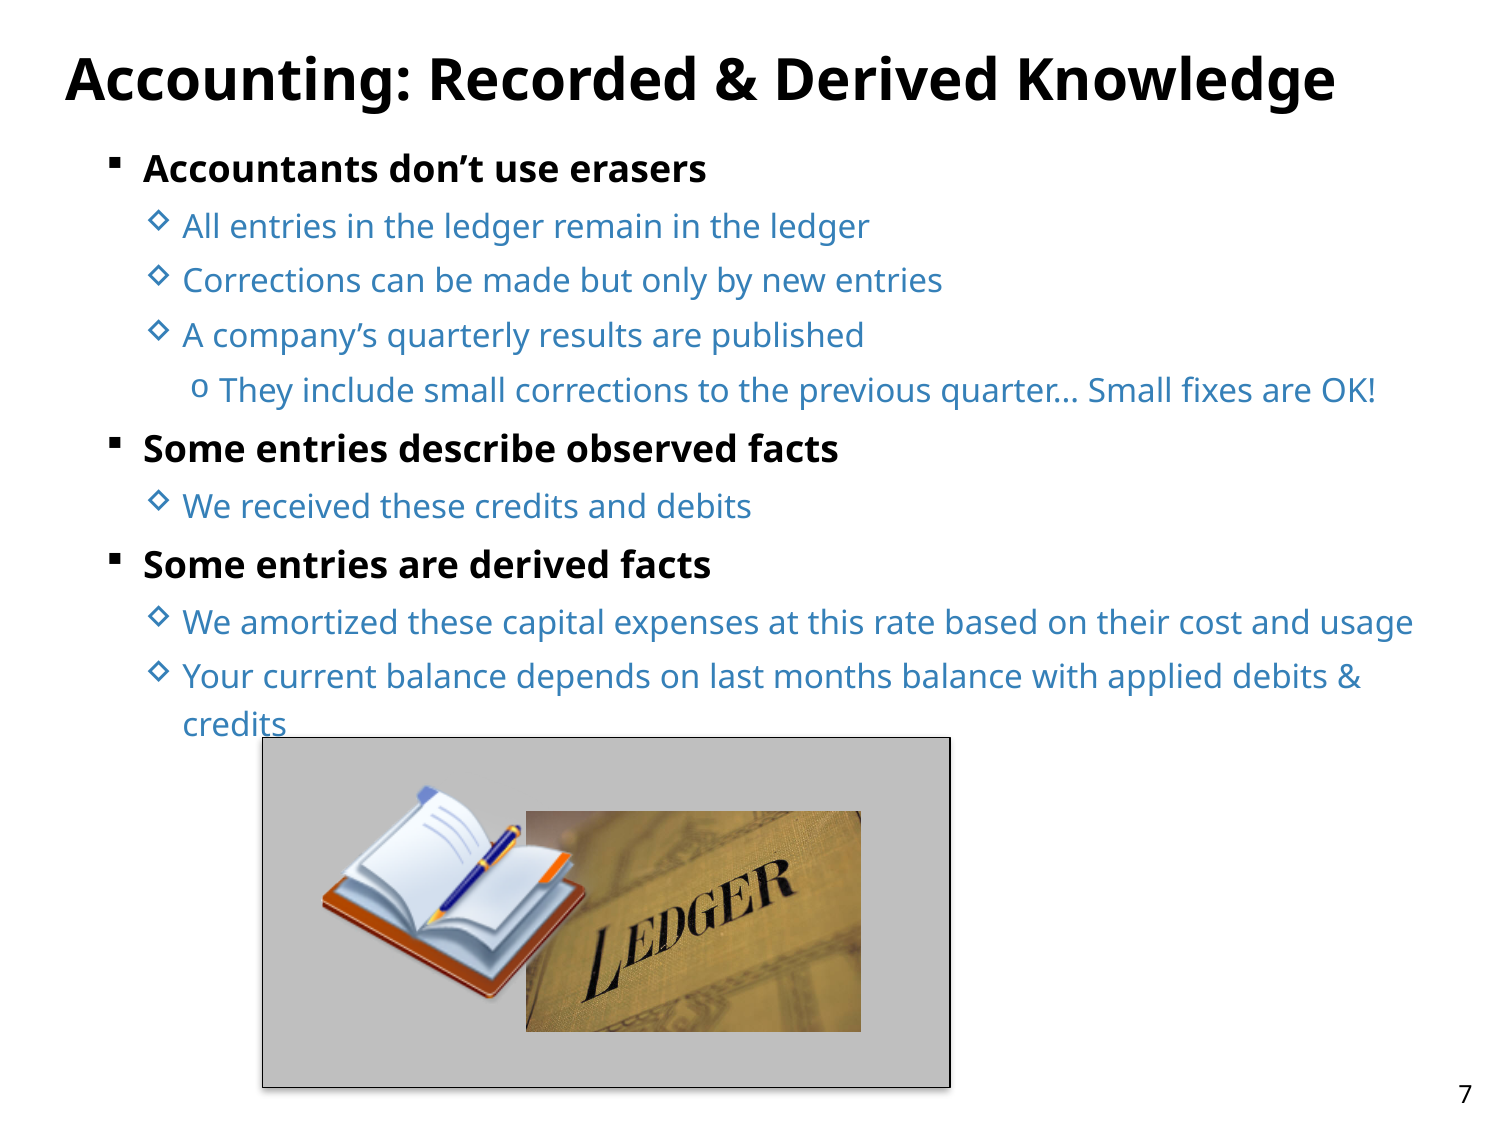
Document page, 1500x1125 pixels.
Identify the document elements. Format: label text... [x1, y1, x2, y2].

title Accounting: Recorded & Derived Knowledge [49, 12, 1451, 143]
list Accountants don’t use erasers All entries in the ledger remain in the ledger Corrections can be made but only by new entries A company’s quarterly results are published They include small corrections to the previous quarter… Small fixes are OK! Some entries describe observed facts We received these credits and debits Some entries are derived facts We amortized these capital expenses at this rate based on their cost and usage Your current balance depends on last months balance with applied debits & credits [83, 124, 1451, 1026]
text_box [262, 737, 951, 1088]
slide_number 7 [1312, 1065, 1488, 1125]
